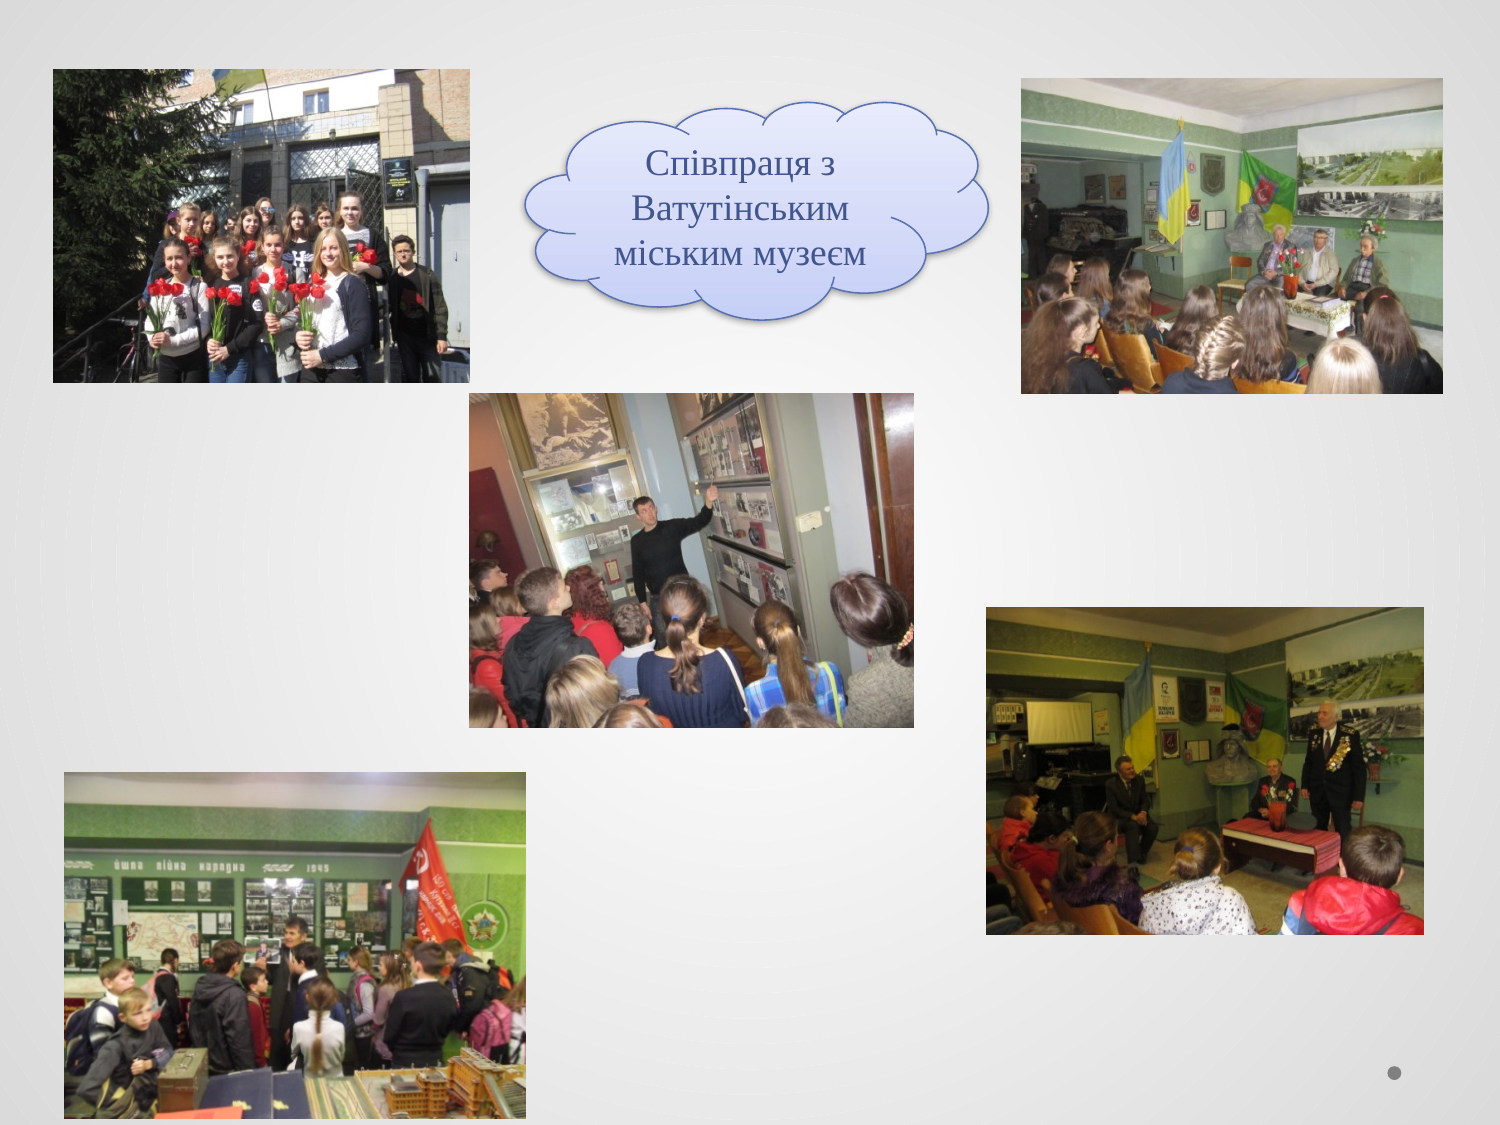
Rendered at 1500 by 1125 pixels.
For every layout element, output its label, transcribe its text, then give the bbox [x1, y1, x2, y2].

picture [469, 393, 915, 728]
picture [986, 606, 1425, 936]
picture [64, 772, 526, 1119]
picture [52, 69, 470, 383]
text_box Співпраця з Ватутінським міським музеєм [524, 101, 990, 321]
picture [1021, 77, 1443, 395]
